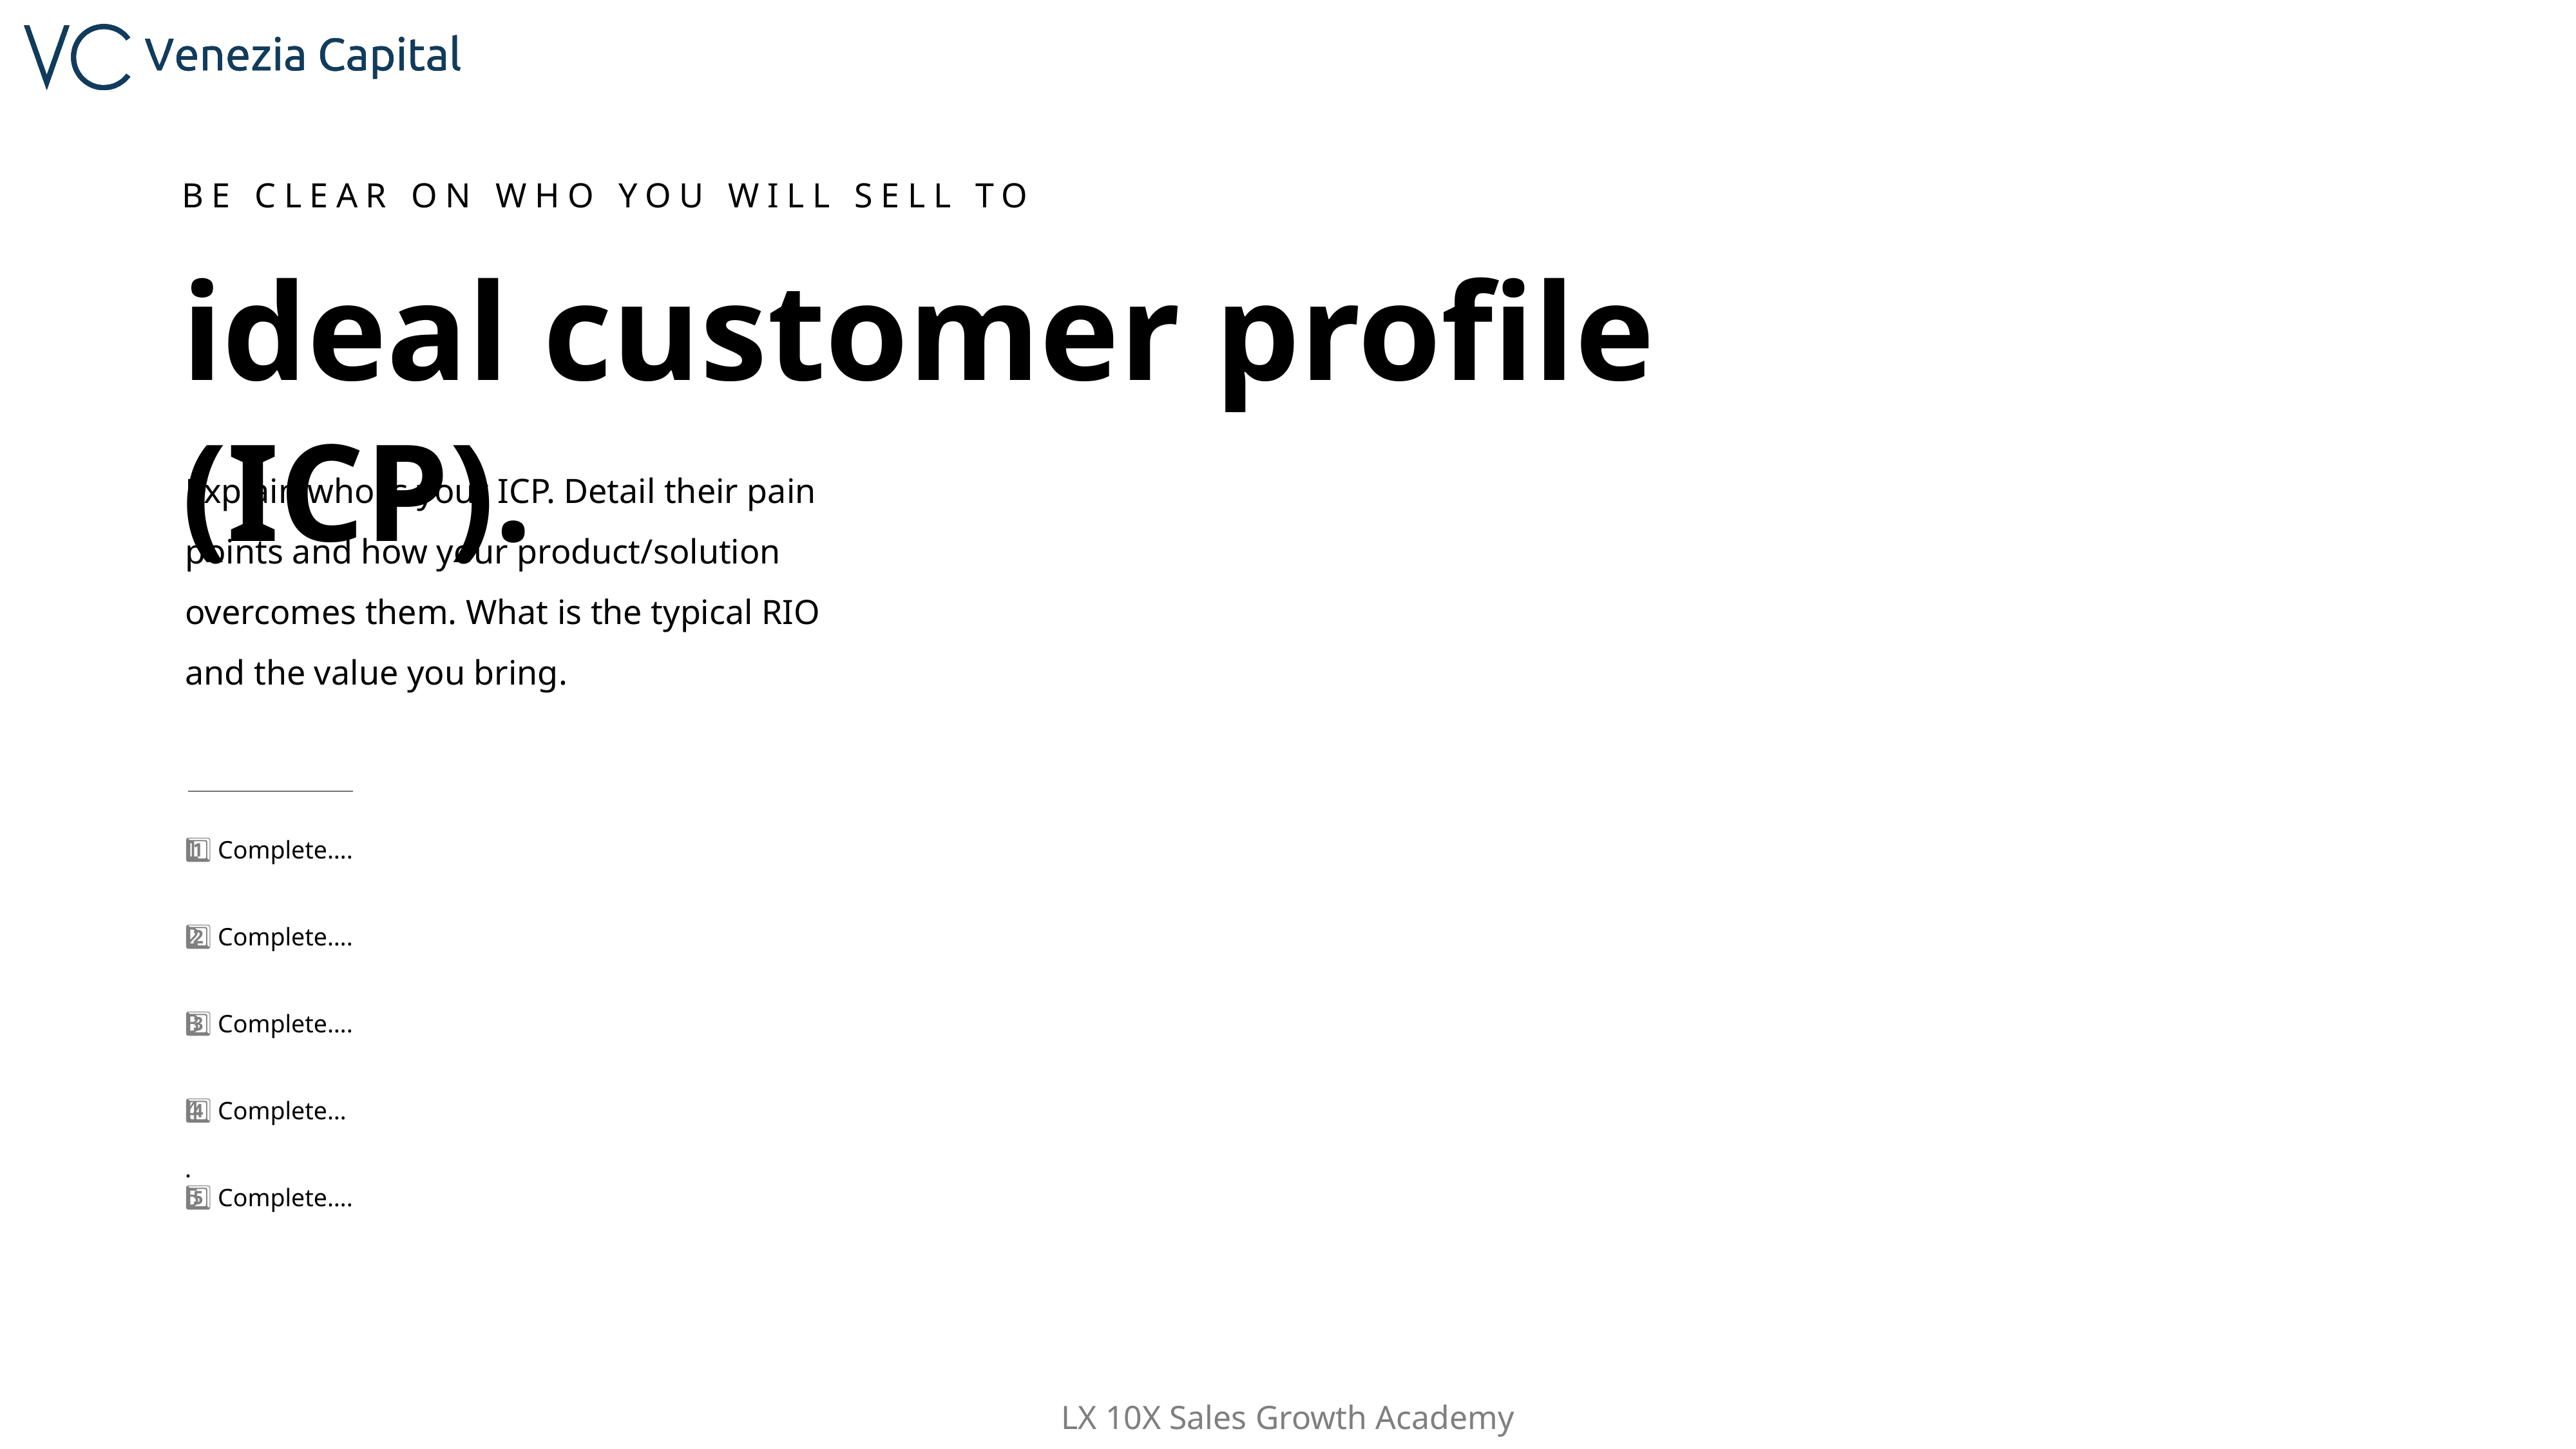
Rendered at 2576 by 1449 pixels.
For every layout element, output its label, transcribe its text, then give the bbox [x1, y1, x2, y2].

picture [15, 15, 466, 97]
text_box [172, 176, 1715, 414]
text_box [175, 445, 875, 791]
text_box 1️⃣ Complete…. 2️⃣ Complete…. 3️⃣ Complete…. 4️⃣ Complete… . 5️⃣ Complete…. [175, 829, 656, 1217]
